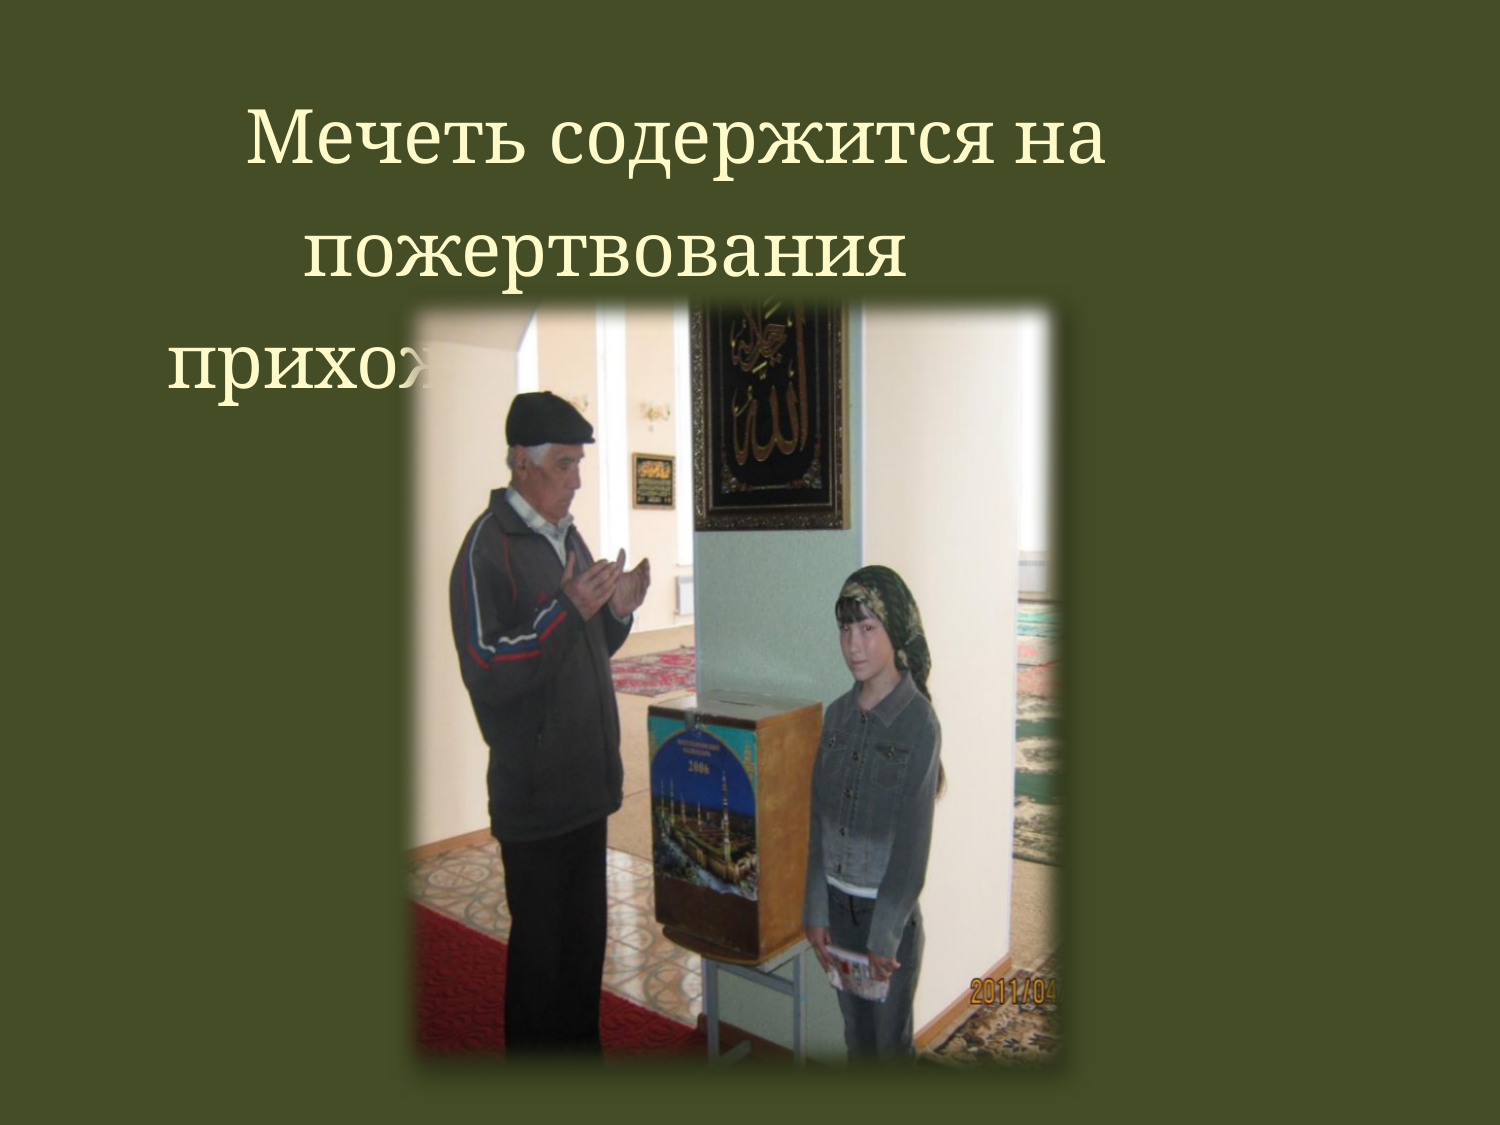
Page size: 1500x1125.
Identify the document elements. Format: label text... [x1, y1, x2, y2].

picture [395, 290, 1071, 1077]
list Мечеть содержится на пожертвования прихожан [152, 58, 1278, 329]
